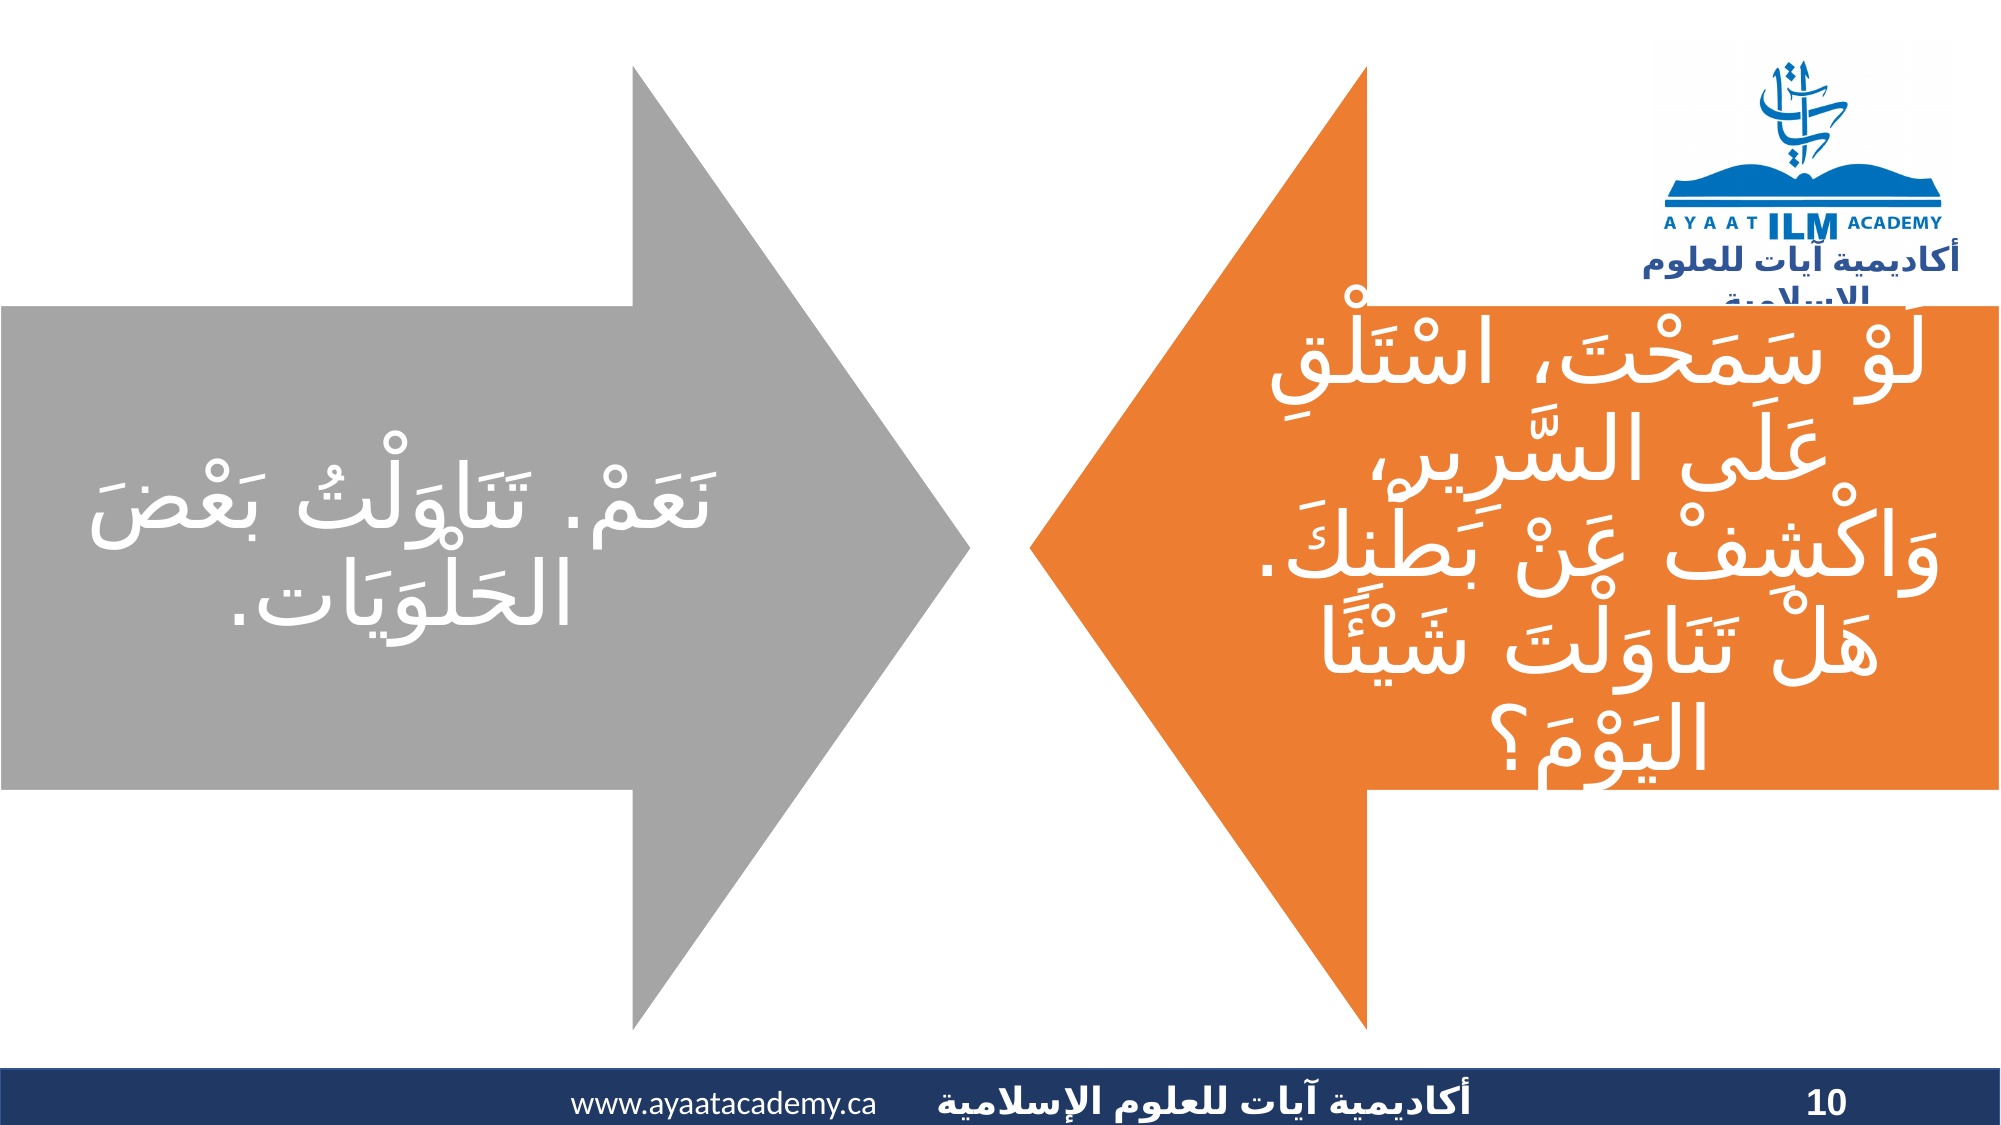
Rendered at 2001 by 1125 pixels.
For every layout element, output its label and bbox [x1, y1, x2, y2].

text_box [0, 0, 2000, 1125]
